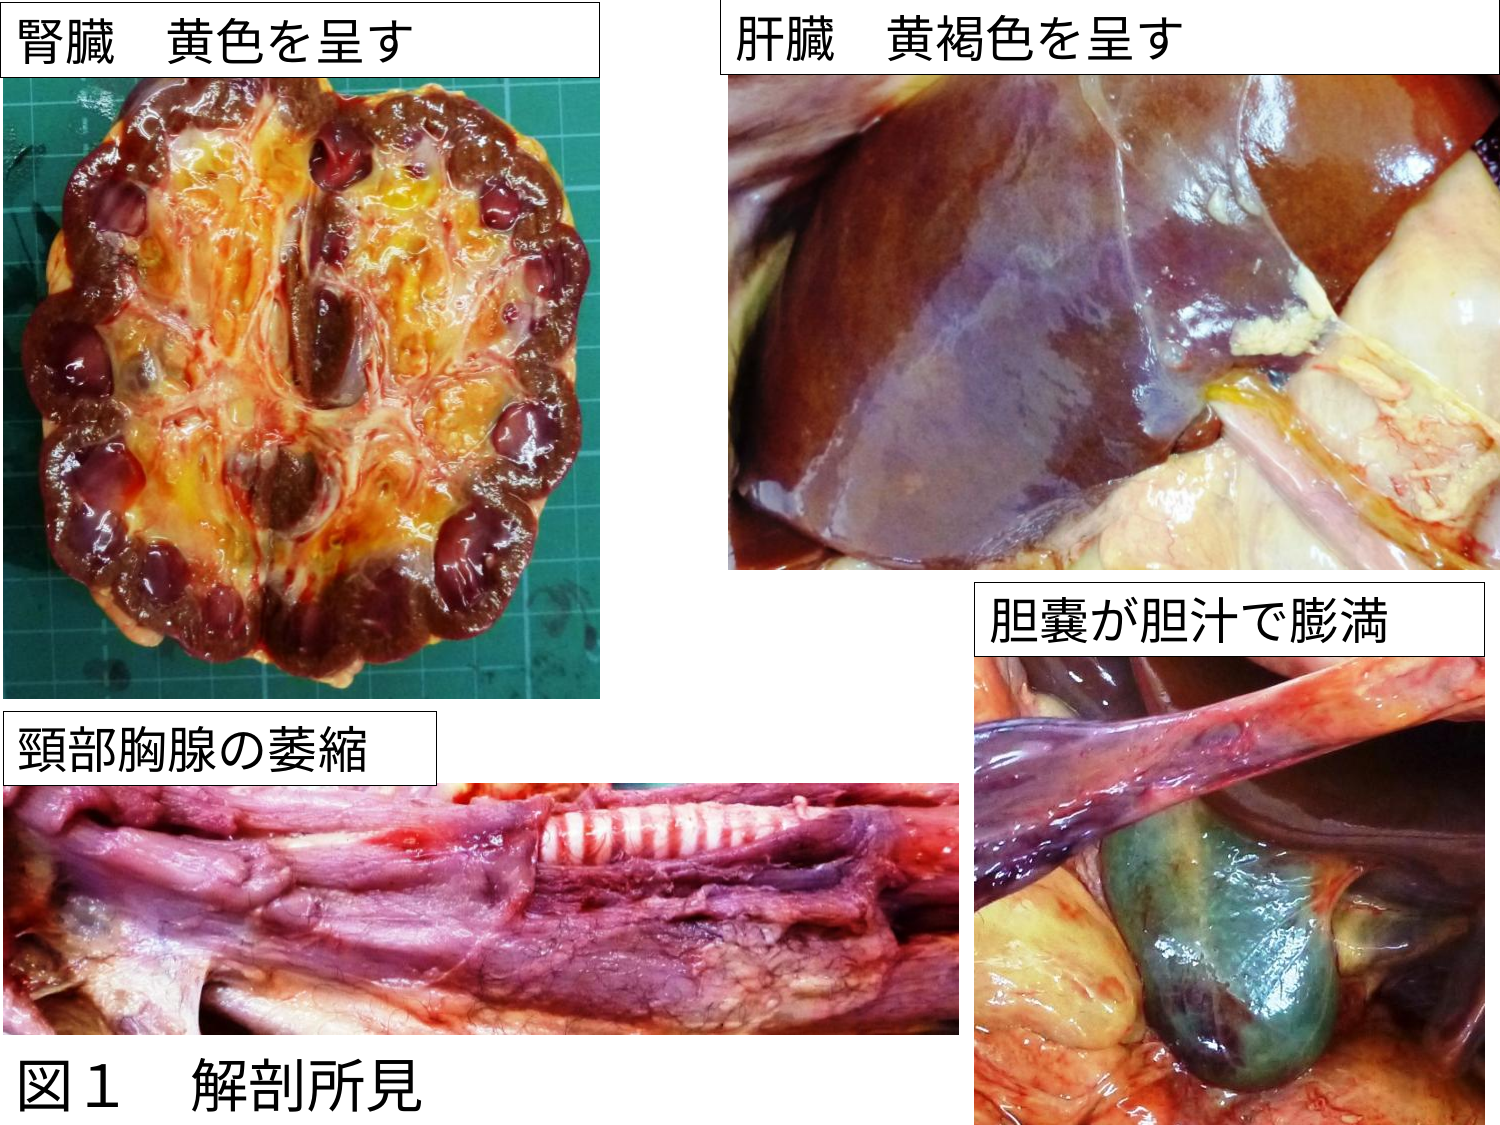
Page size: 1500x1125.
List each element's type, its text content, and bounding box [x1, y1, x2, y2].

text_box 肝臓 黄褐色を呈す [720, 0, 1500, 75]
text_box 頸部胸腺の萎縮 [3, 711, 437, 782]
picture [2, 783, 960, 1036]
text_box 図１ 解剖所見 [1, 1043, 548, 1125]
picture [974, 581, 1485, 1125]
picture [728, 3, 1500, 570]
picture [2, 4, 600, 699]
